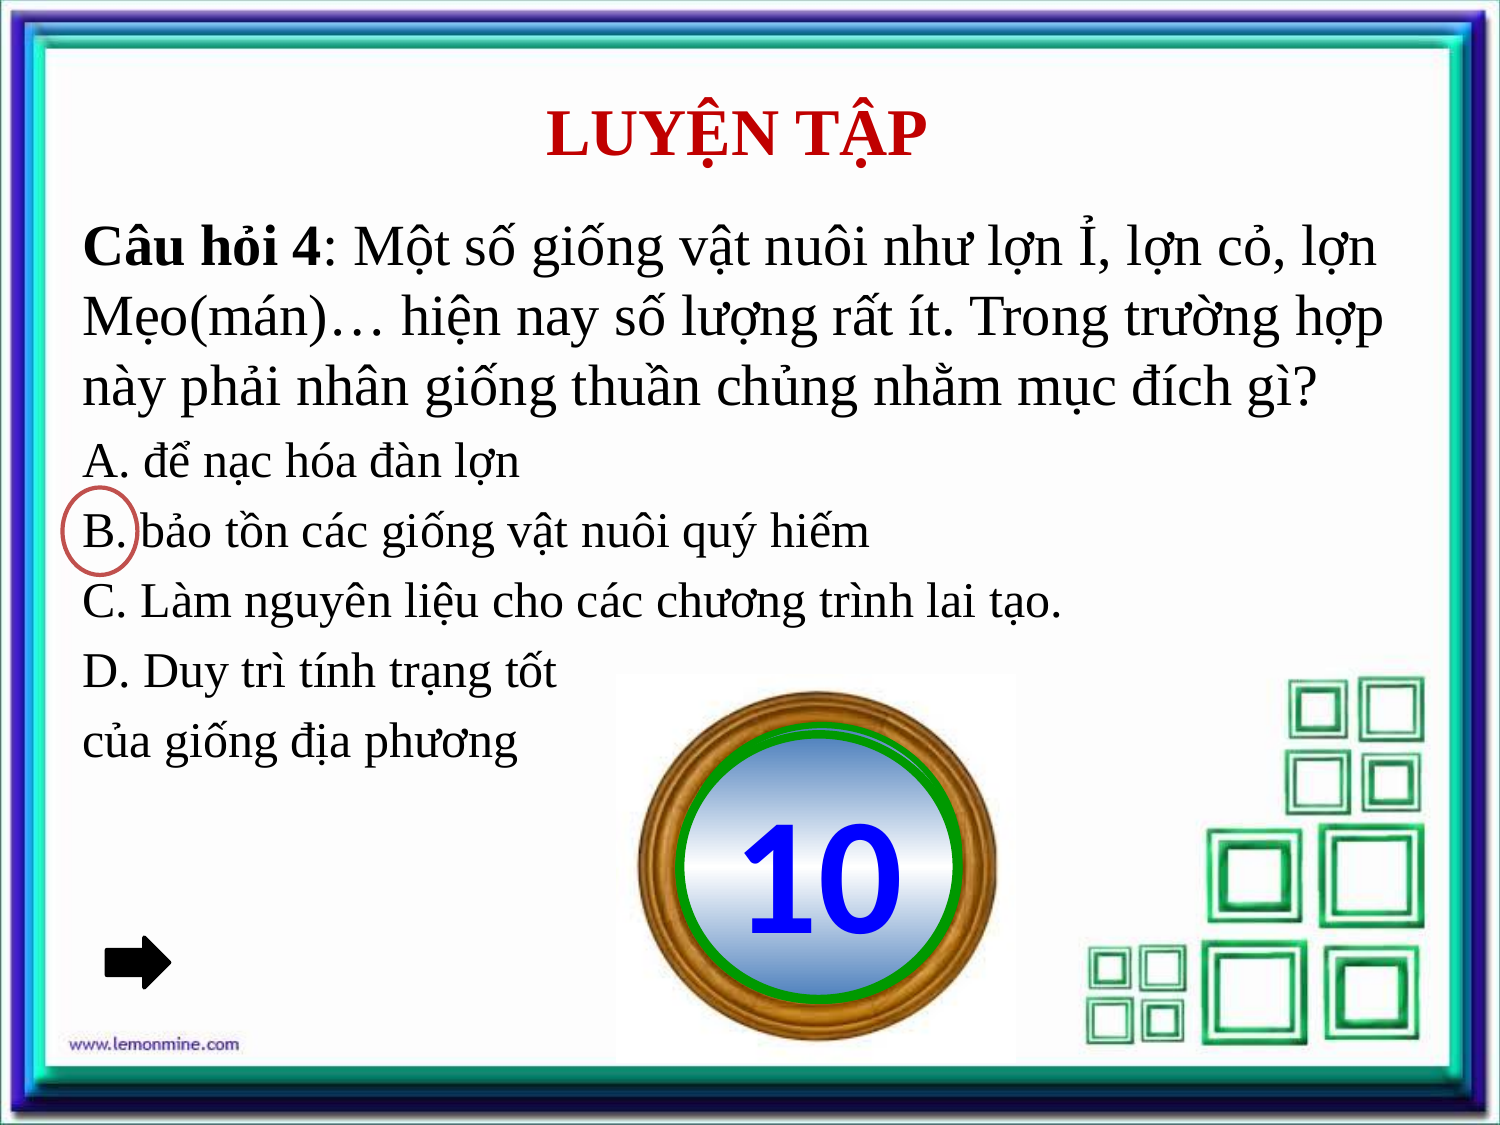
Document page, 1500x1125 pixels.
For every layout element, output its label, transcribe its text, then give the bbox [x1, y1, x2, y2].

text_box Câu hỏi 4: Một số giống vật nuôi như lợn Ỉ, lợn cỏ, lợn Mẹo(mán)… hiện nay số lượng rất ít. Trong trường hợp này phải nhân giống thuần chủng nhằm mục đích gì? A. để nạc hóa đàn lợn B. bảo tồn các giống vật nuôi quý hiếm C. Làm nguyên liệu cho các chương trình lai tạo. D. Duy trì tính trạng tốt của giống địa phương [67, 199, 1406, 775]
text_box [60, 485, 140, 578]
picture [0, 0, 1500, 1125]
text_box [104, 935, 172, 990]
title LUYỆN TẬP [62, 75, 1413, 263]
